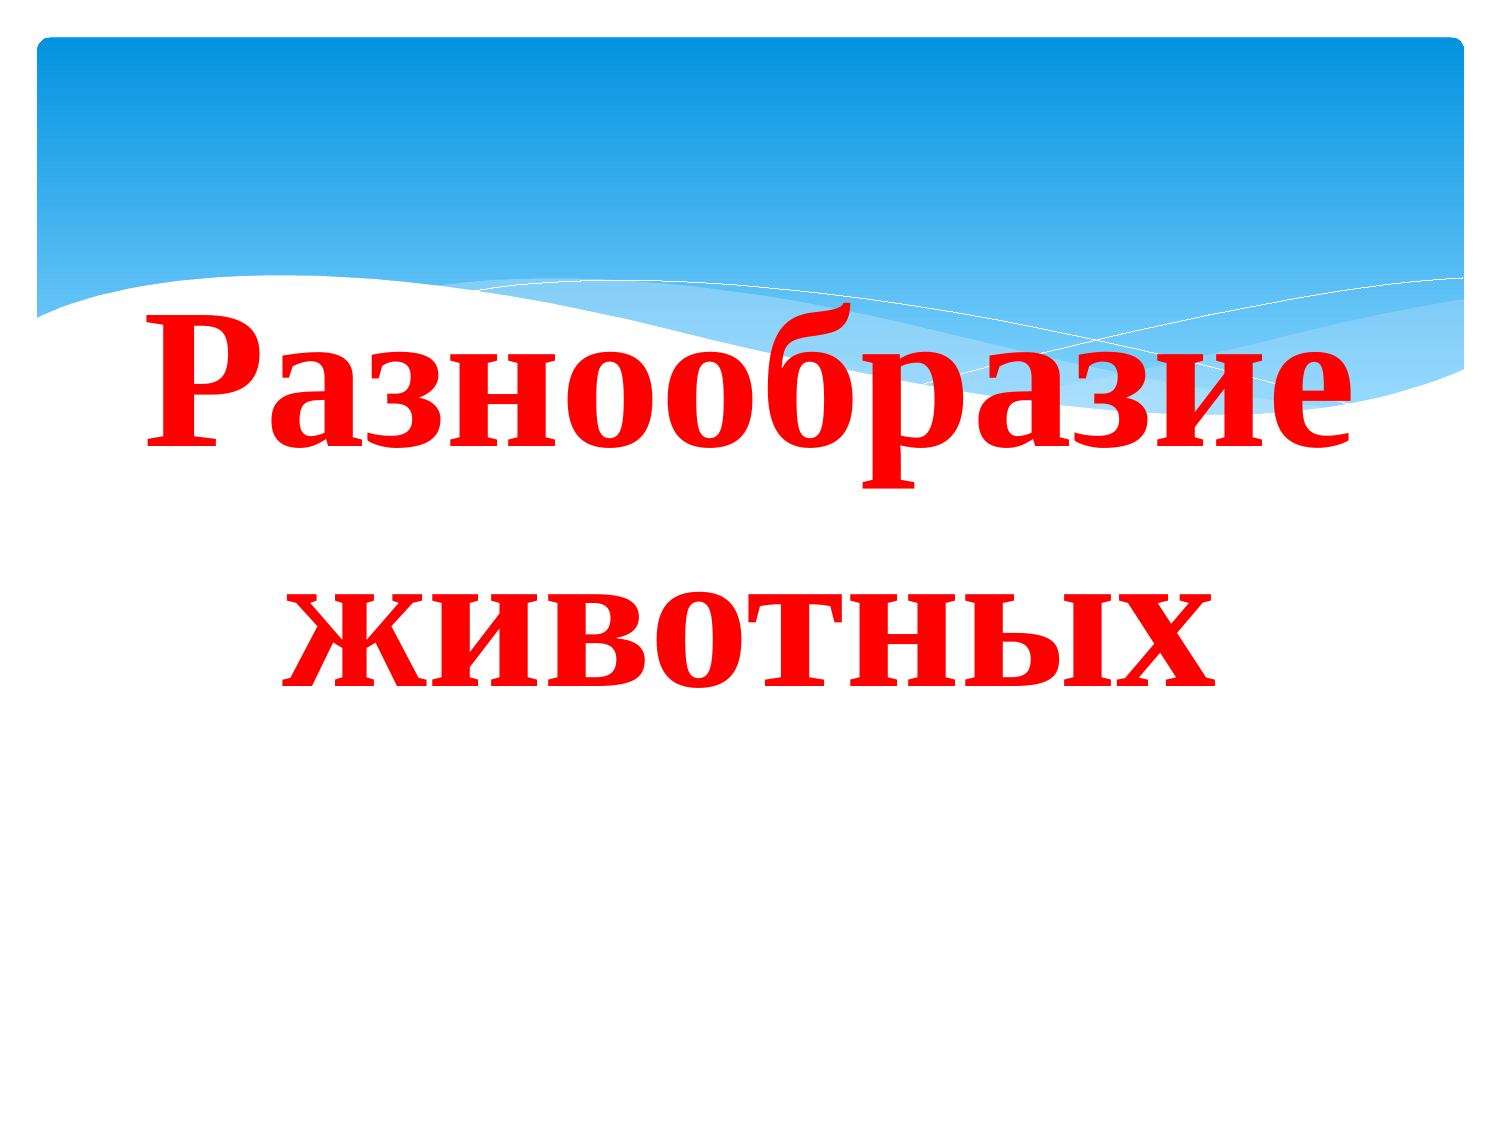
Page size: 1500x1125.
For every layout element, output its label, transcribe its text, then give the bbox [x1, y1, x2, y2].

title Разнообразие животных [75, 55, 1425, 917]
